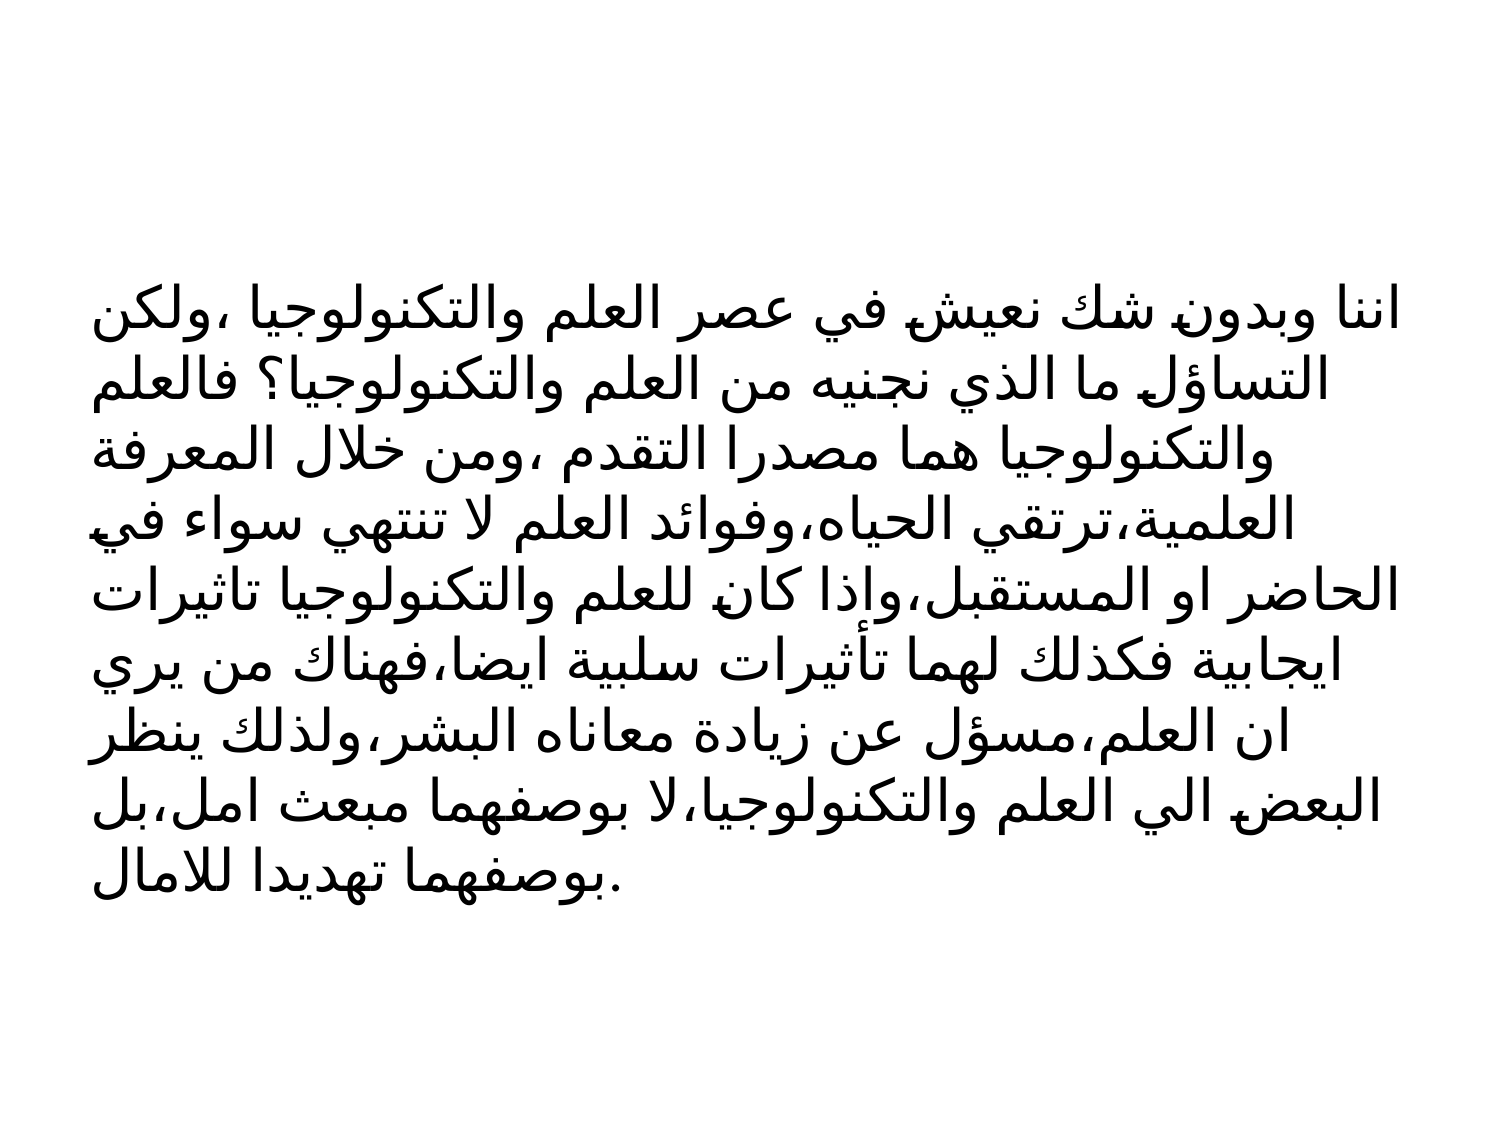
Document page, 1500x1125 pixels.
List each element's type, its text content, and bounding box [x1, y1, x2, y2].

list اننا وبدون شك نعيش في عصر العلم والتكنولوجيا ،ولكن التساؤل ما الذي نجنيه من العلم والتكنولوجيا؟ فالعلم والتكنولوجيا هما مصدرا التقدم ،ومن خلال المعرفة العلمية،ترتقي الحياه،وفوائد العلم لا تنتهي سواء في الحاضر او المستقبل،واذا كان للعلم والتكنولوجيا تاثيرات ايجابية فكذلك لهما تأثيرات سلبية ايضا،فهناك من يري ان العلم،مسؤل عن زيادة معاناه البشر،ولذلك ينظر البعض الي العلم والتكنولوجيا،لا بوصفهما مبعث امل،بل بوصفهما تهديدا للامال. [75, 262, 1425, 1005]
